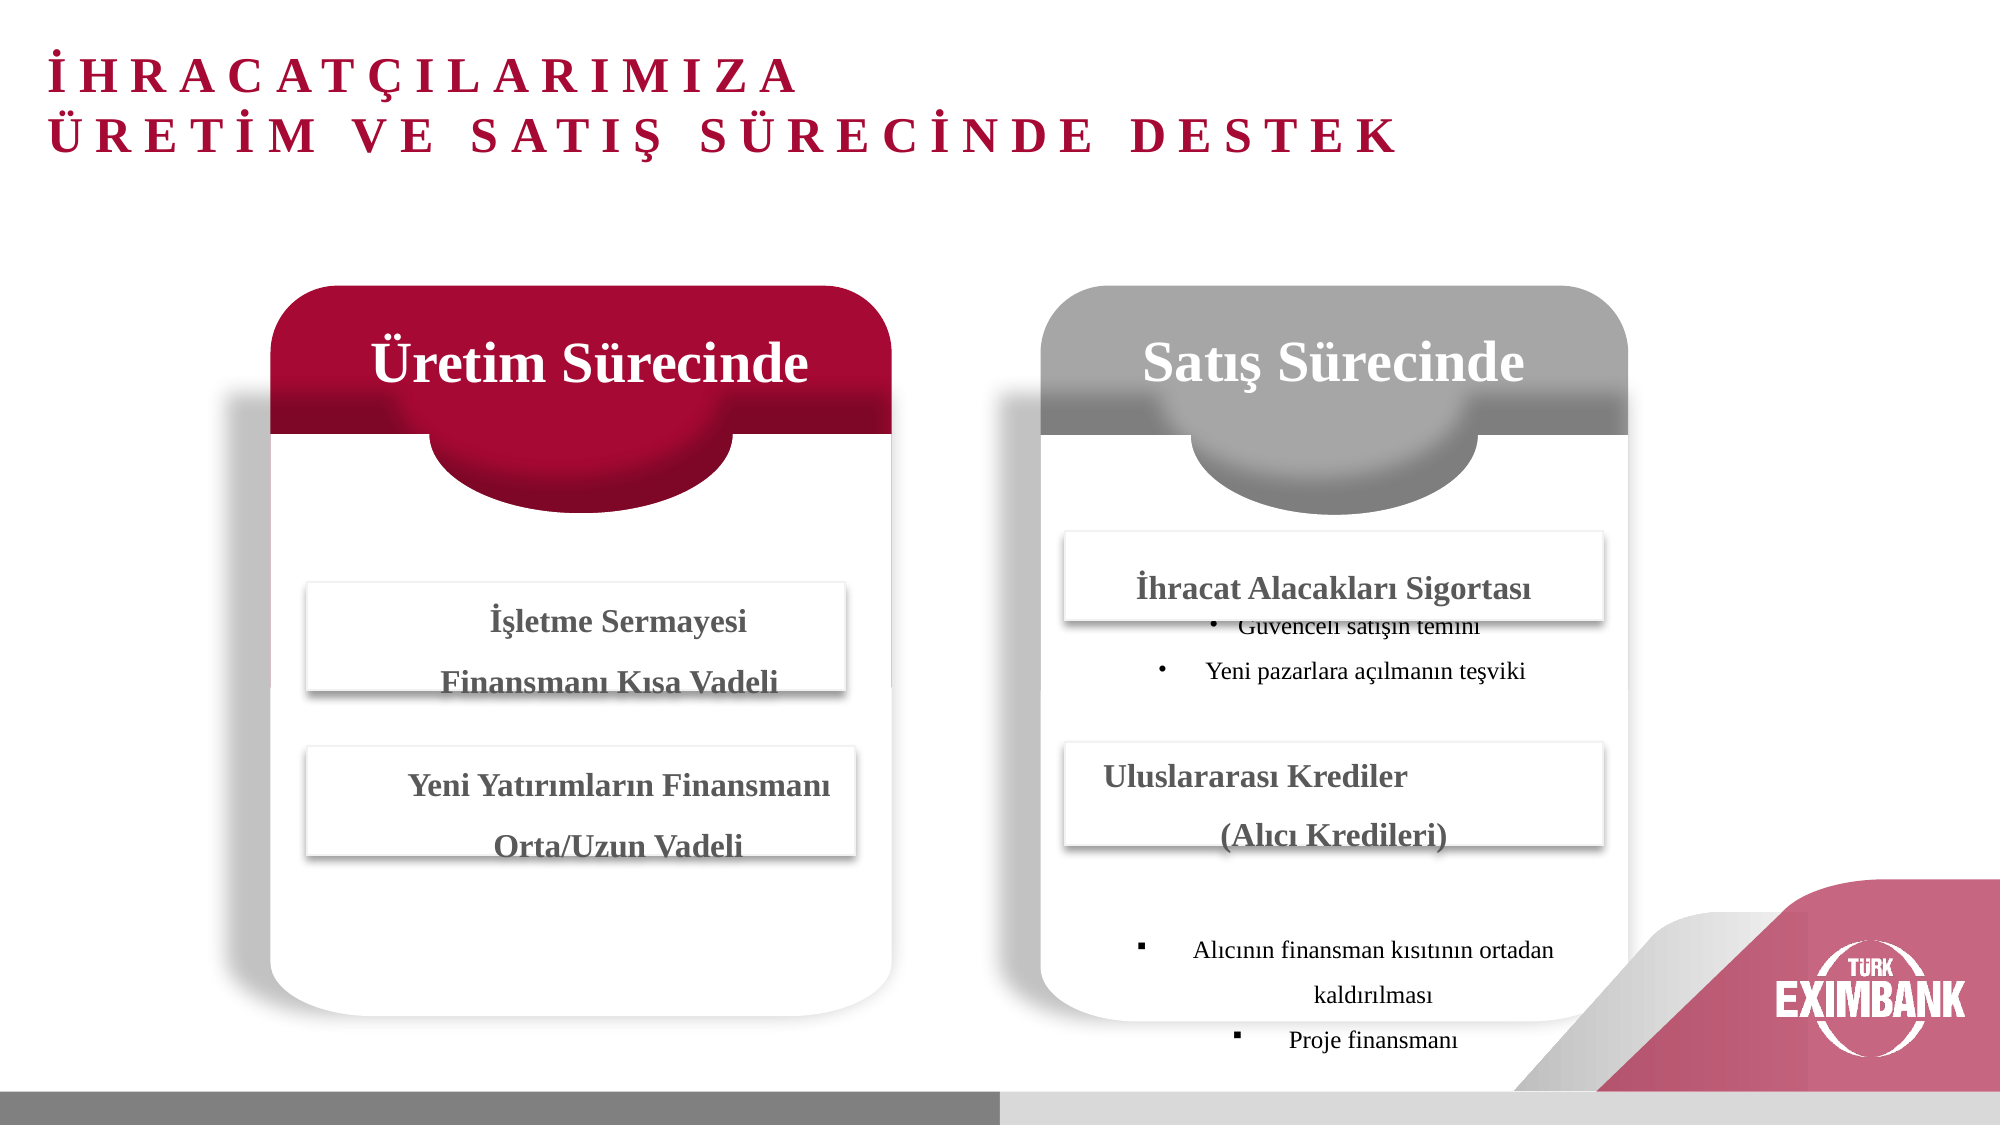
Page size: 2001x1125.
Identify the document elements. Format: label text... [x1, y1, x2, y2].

text_box İHRACATÇILARIMIZA ÜRETİM VE SATIŞ SÜRECİNDE DESTEK [32, 35, 1630, 170]
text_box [0, 879, 2000, 1125]
picture [1775, 939, 1966, 1059]
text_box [270, 285, 892, 879]
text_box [987, 285, 1681, 879]
